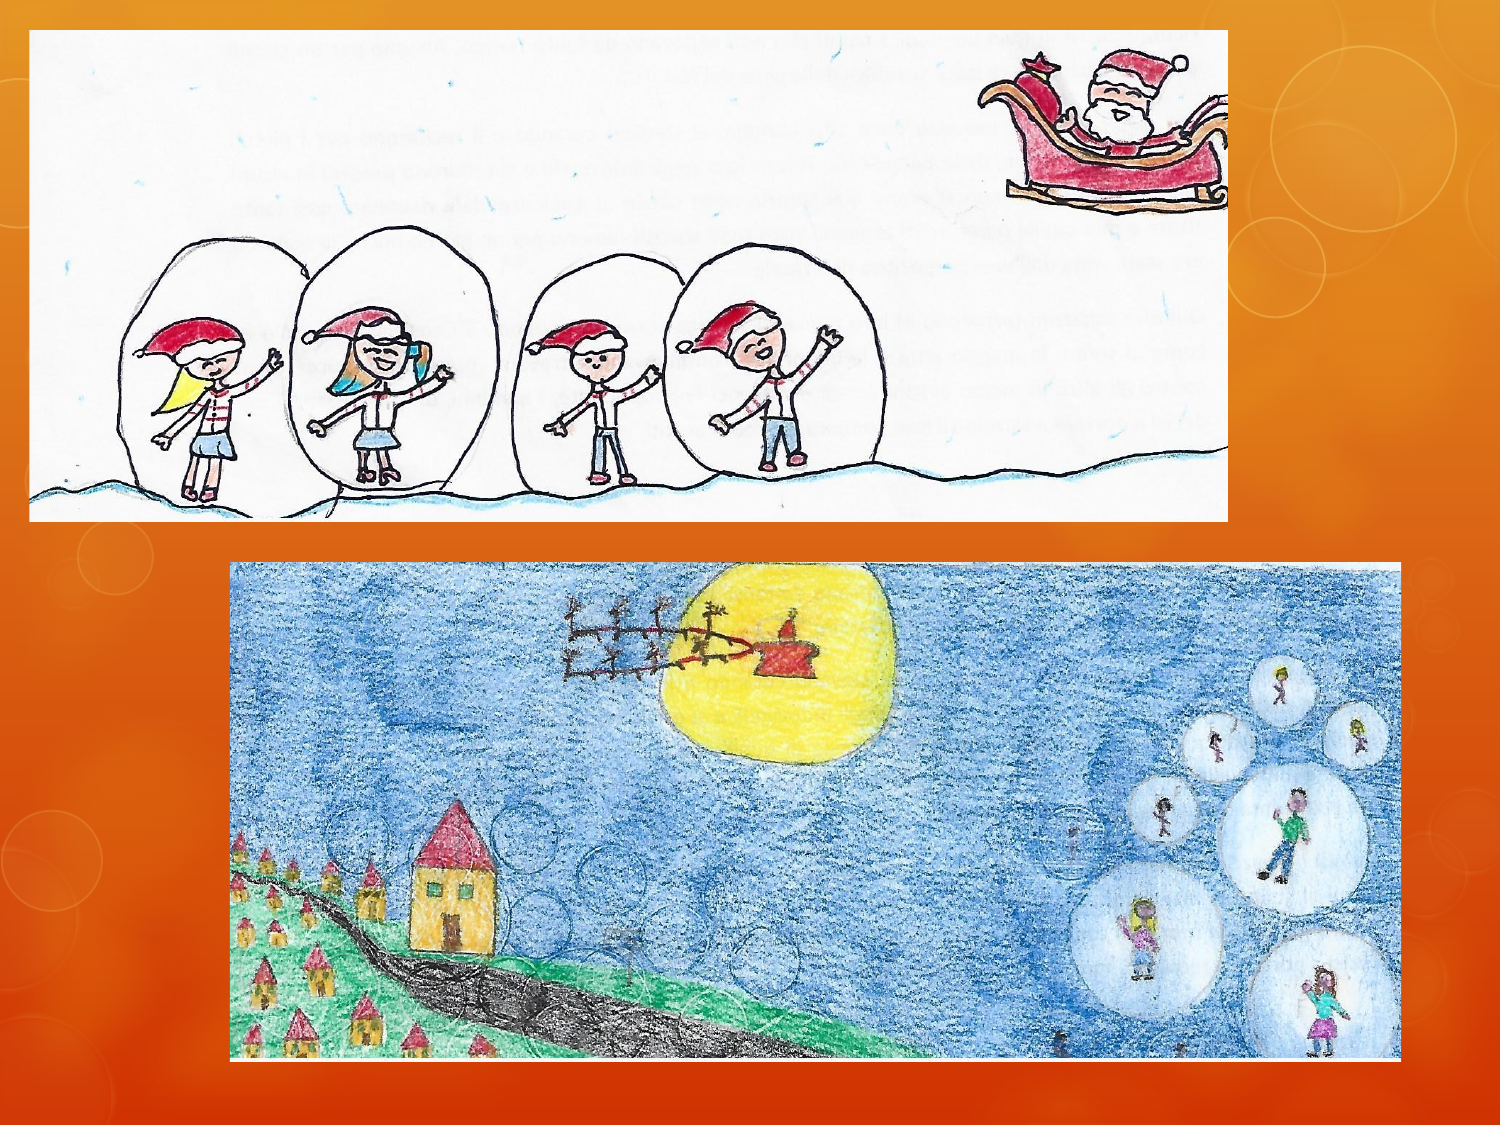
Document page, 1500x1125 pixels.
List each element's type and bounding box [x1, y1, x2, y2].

picture [229, 561, 1402, 1063]
picture [28, 30, 1229, 522]
